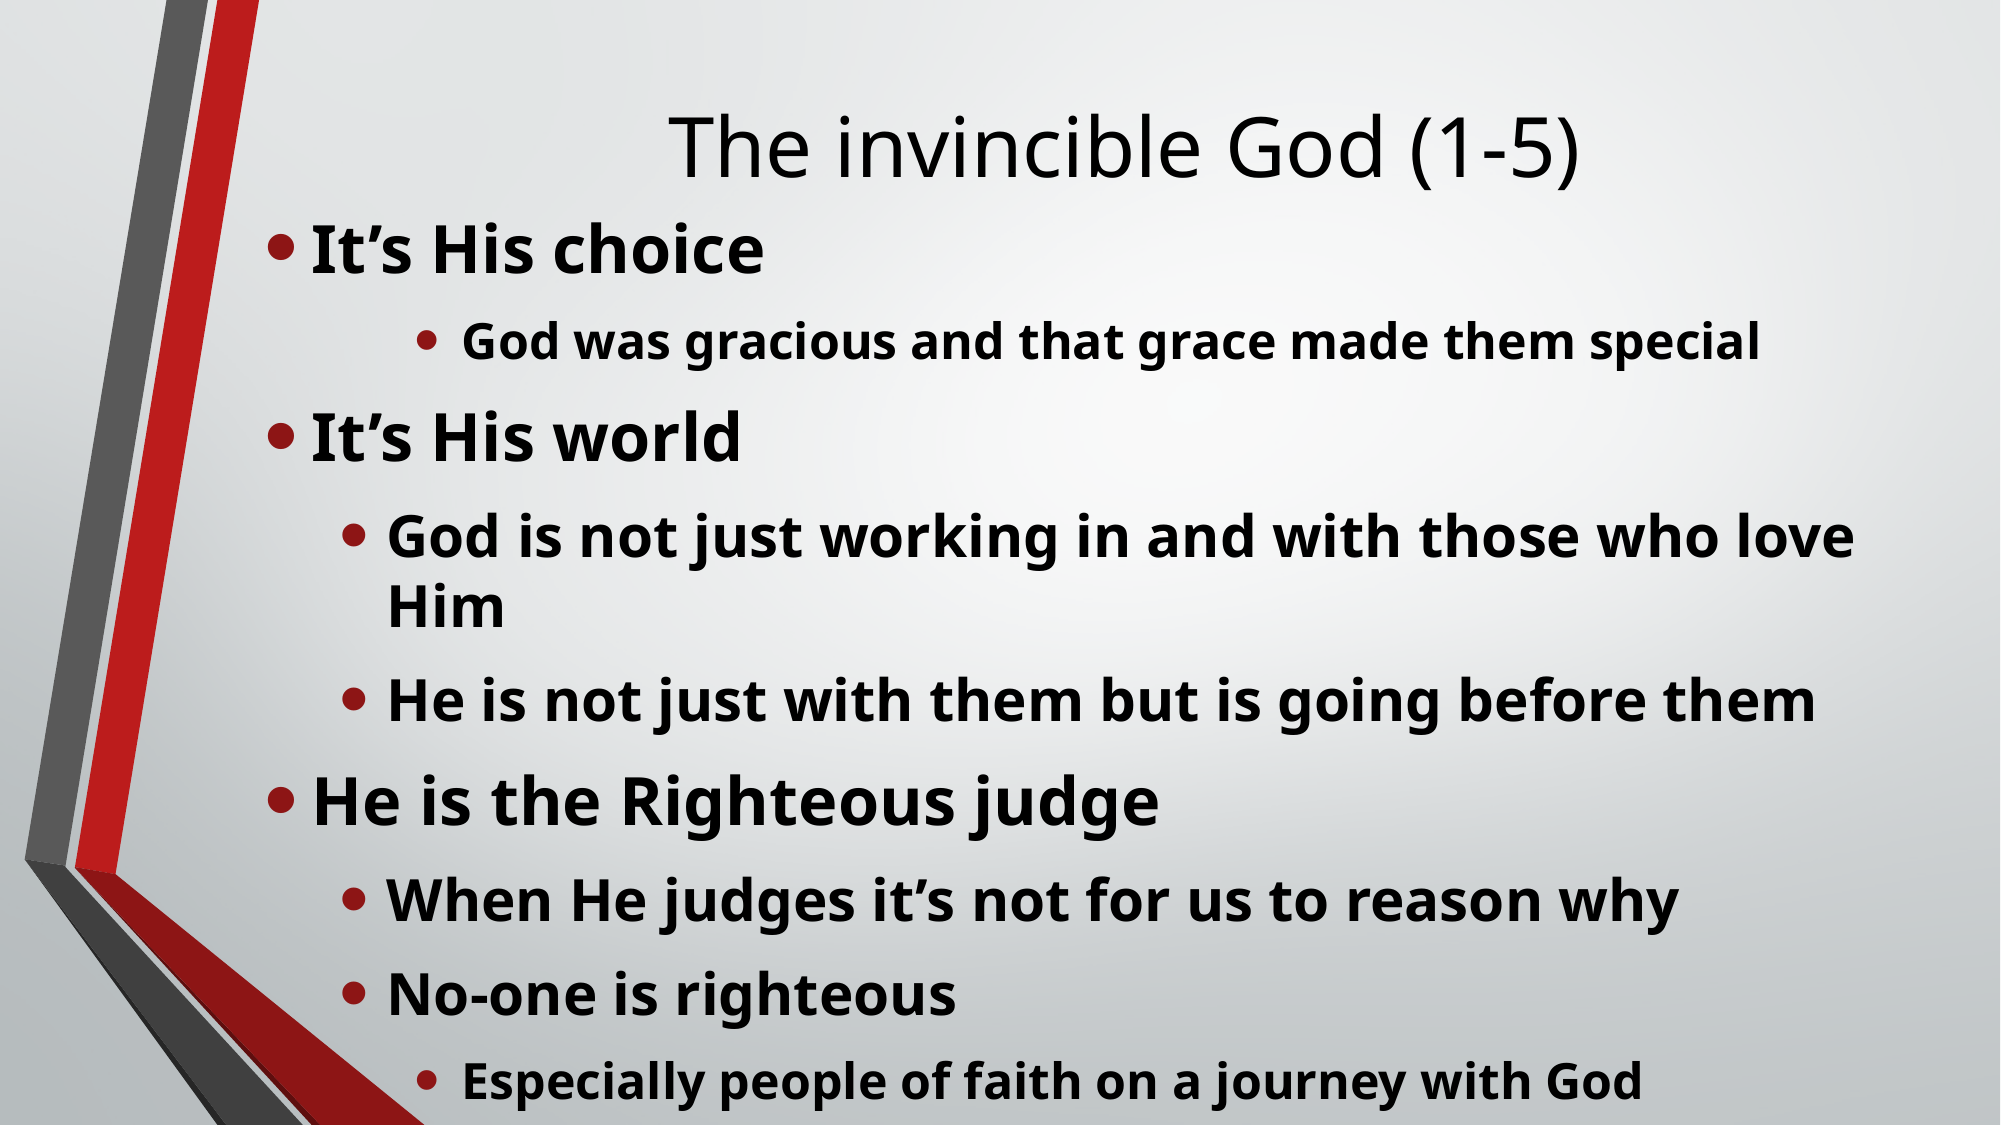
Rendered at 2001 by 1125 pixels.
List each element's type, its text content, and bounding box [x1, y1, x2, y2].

title The invincible God (1-5) [249, 0, 2000, 191]
list It’s His choice God was gracious and that grace made them special It’s His world God is not just working in and with those who love Him He is not just with them but is going before them He is the Righteous judge When He judges it’s not for us to reason why No-one is righteous Especially people of faith on a journey with God [249, 191, 2000, 1125]
